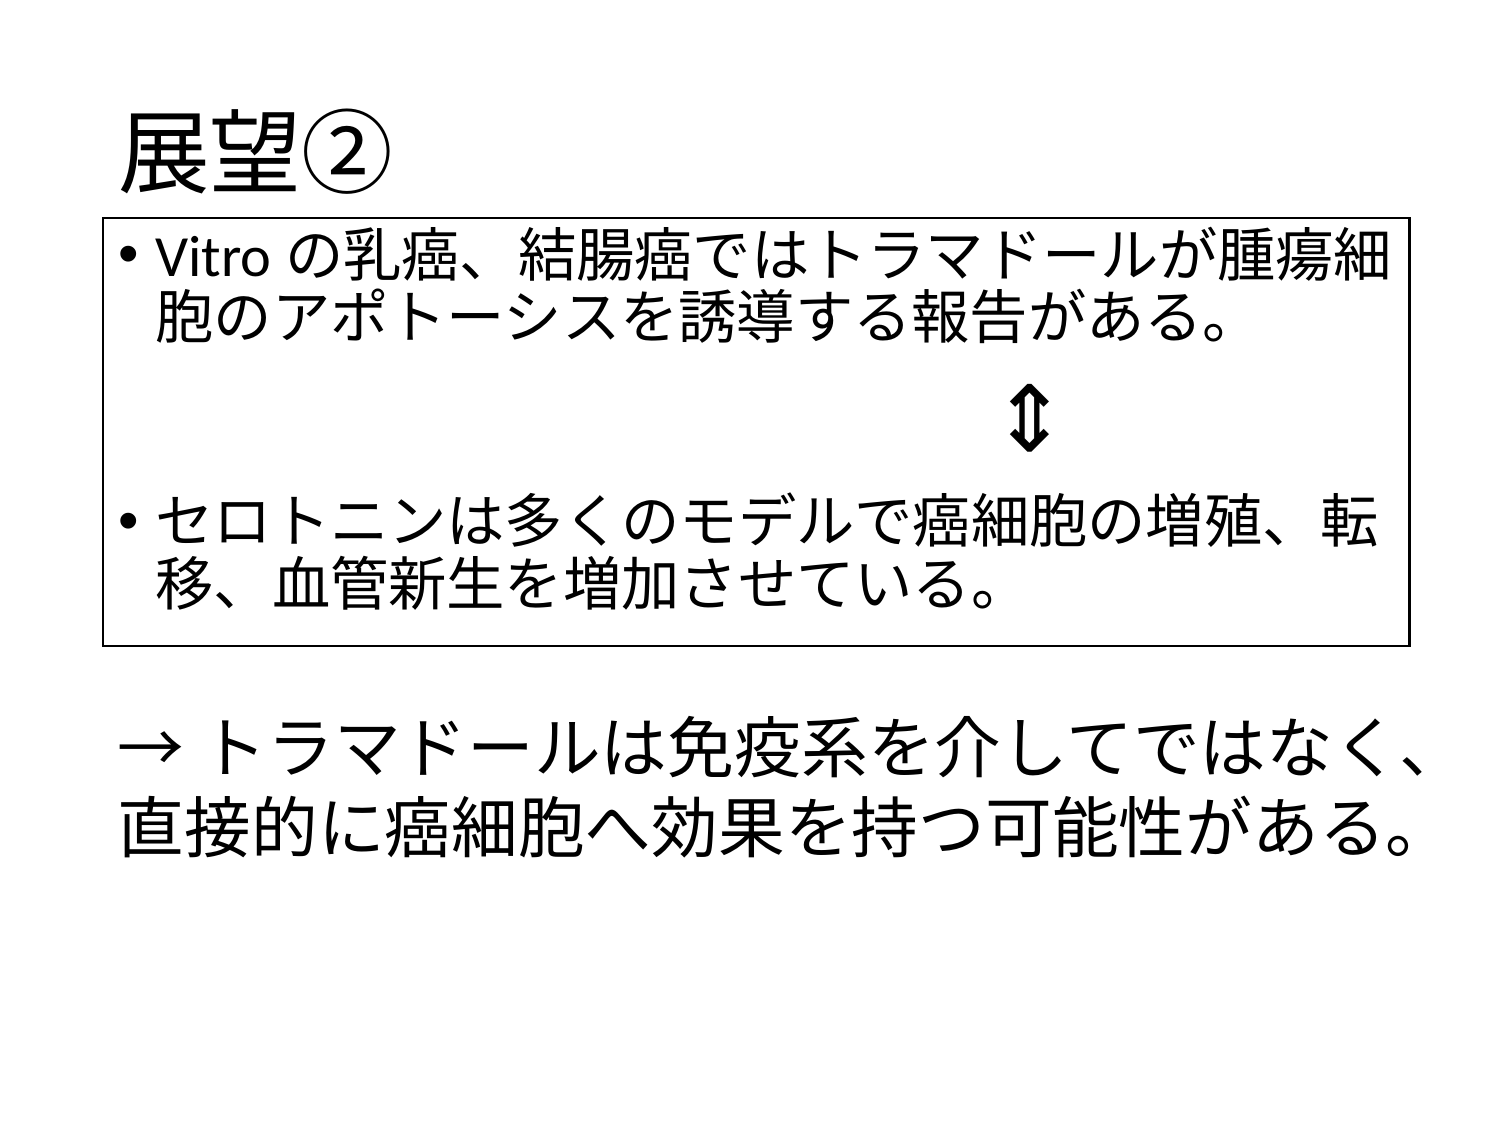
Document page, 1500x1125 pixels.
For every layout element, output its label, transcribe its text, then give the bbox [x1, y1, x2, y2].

title 展望② [103, 59, 1460, 255]
list Vitroの乳癌、結腸癌ではトラマドールが腫瘍細胞のアポトーシスを誘導する報告がある。 ⇕ セロトニンは多くのモデルで癌細胞の増殖、転移、血管新生を増加させている。 [102, 217, 1411, 647]
text_box →トラマドールは免疫系を介してではなく、直接的に癌細胞へ効果を持つ可能性がある。 [103, 698, 1433, 874]
